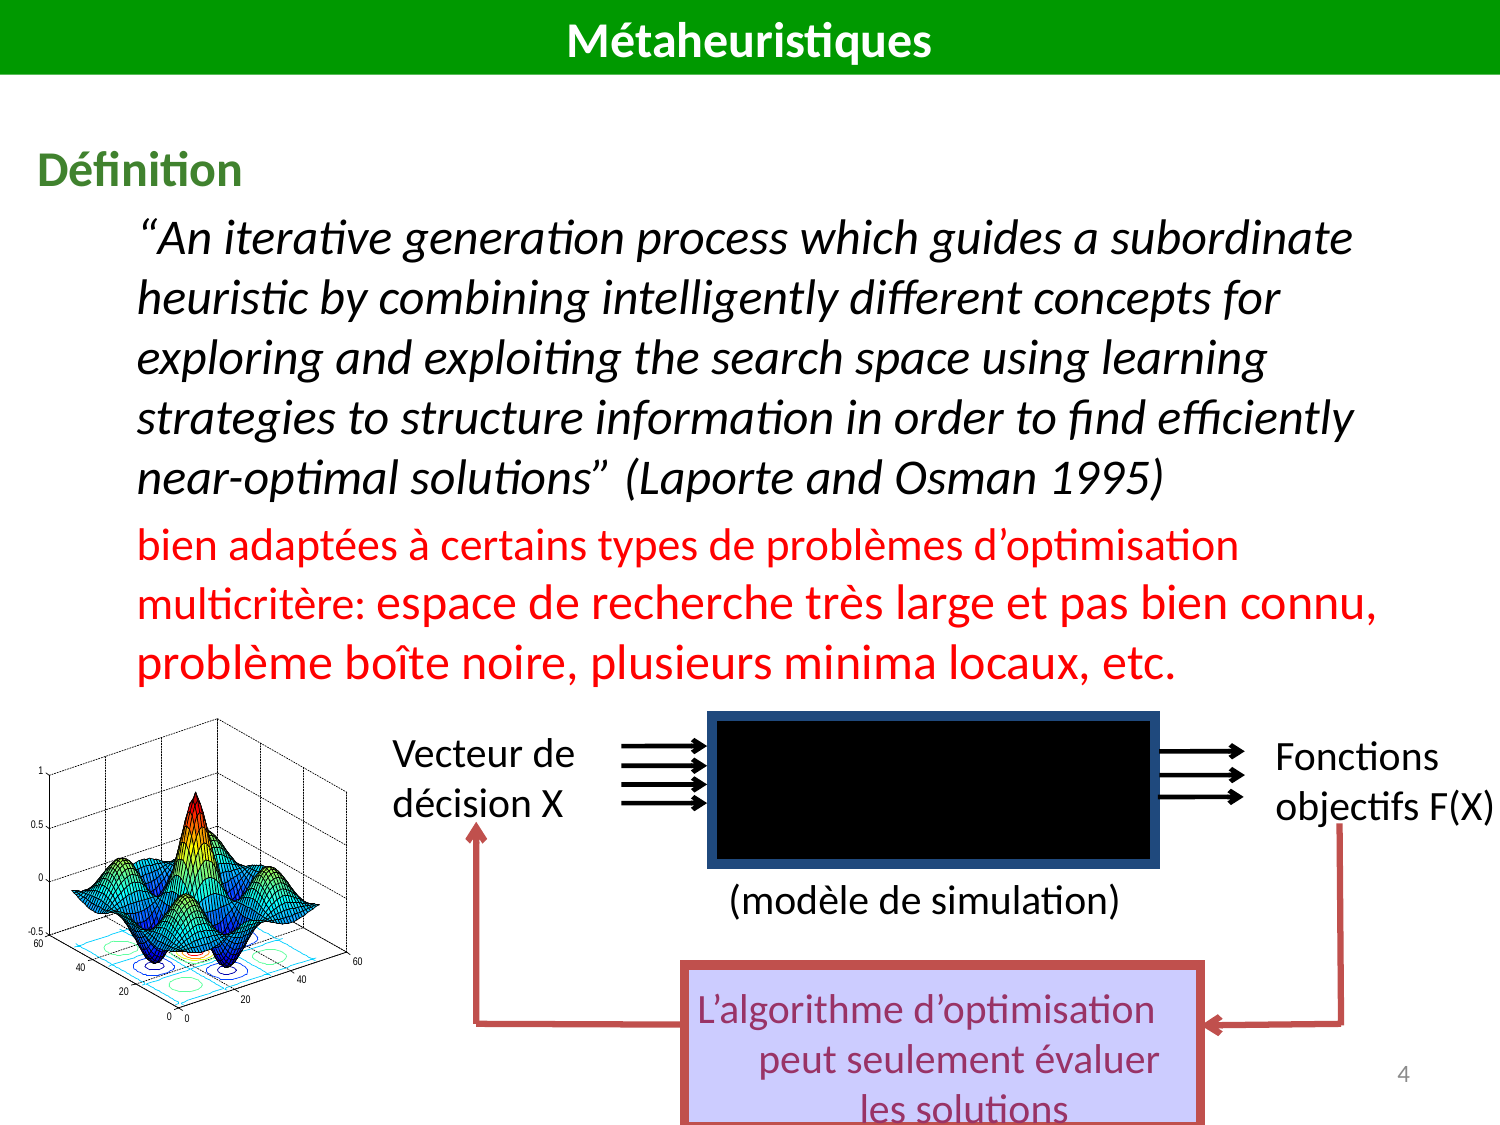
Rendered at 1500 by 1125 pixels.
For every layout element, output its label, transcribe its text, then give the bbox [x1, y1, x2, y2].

text_box Définition [22, 129, 1450, 204]
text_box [377, 715, 1500, 1125]
text_box “An iterative generation process which guides a subordinate heuristic by combining intelligently different concepts for exploring and exploiting the search space using learning strategies to structure information in order to find efficiently near-optimal solutions” (Laporte and Osman 1995) bien adaptées à certains types de problèmes d’optimisation multicritère: espace de recherche très large et pas bien connu, problème boîte noire, plusieurs minima locaux, etc. [121, 197, 1472, 686]
text_box Métaheuristiques [0, 0, 1500, 75]
picture [0, 692, 384, 1048]
